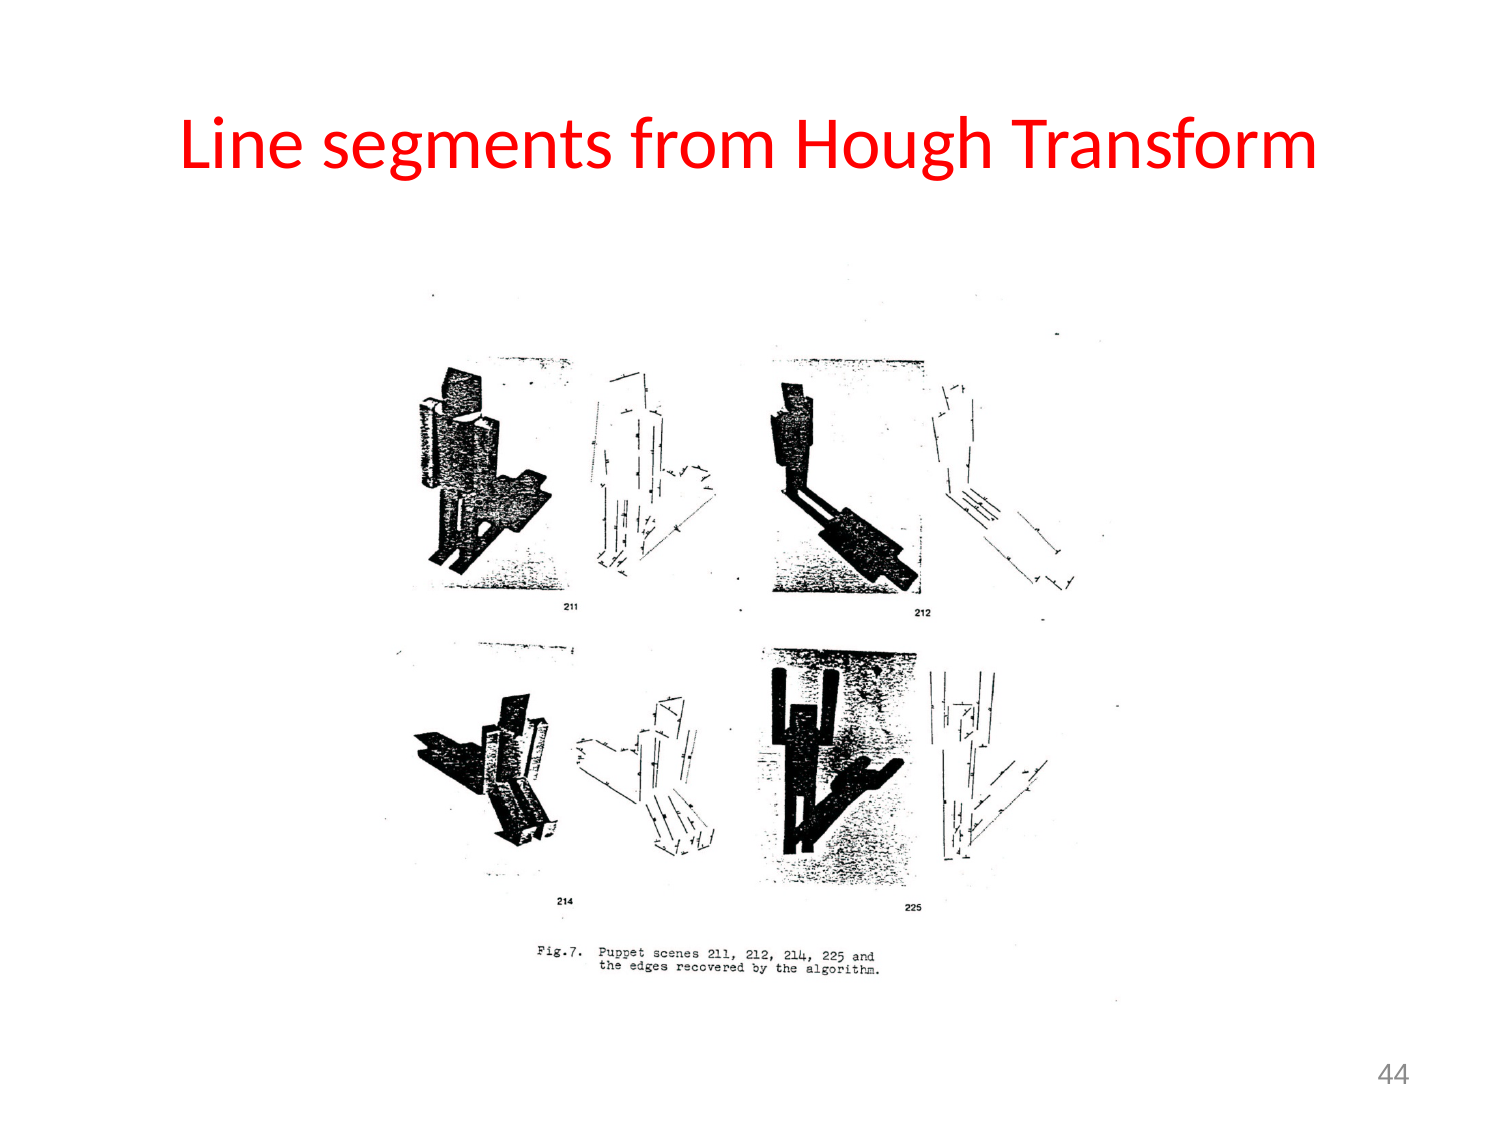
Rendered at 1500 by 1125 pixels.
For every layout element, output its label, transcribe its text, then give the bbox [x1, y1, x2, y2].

slide_number 44 [1074, 1042, 1425, 1103]
title Line segments from Hough Transform [75, 45, 1425, 233]
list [378, 262, 1121, 1006]
